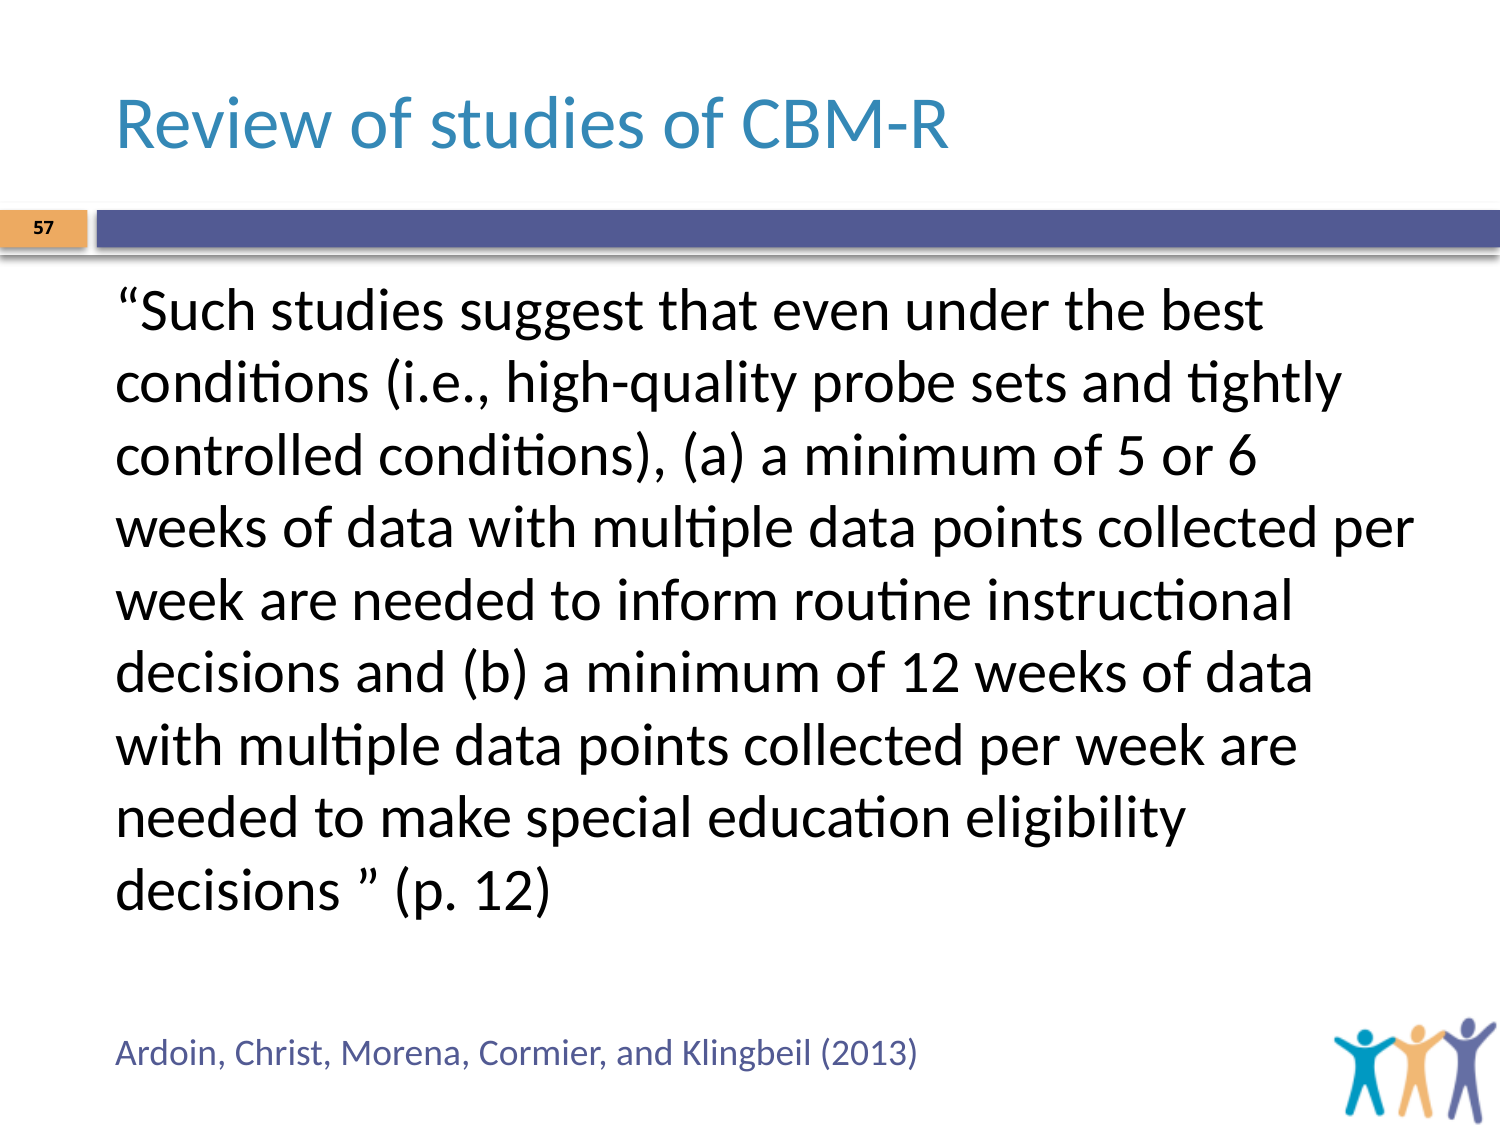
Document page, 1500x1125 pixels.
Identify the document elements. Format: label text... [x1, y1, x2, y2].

title Review of studies of CBM-R [100, 37, 1438, 200]
slide_number 57 [0, 208, 88, 249]
list “Such studies suggest that even under the best conditions (i.e., high-quality probe sets and tightly controlled conditions), (a) a minimum of 5 or 6 weeks of data with multiple data points collected per week are needed to inform routine instructional decisions and (b) a minimum of 12 weeks of data with multiple data points collected per week are needed to make special education eligibility decisions ” (p. 12) [100, 262, 1438, 1000]
text_box Ardoin, Christ, Morena, Cormier, and Klingbeil (2013) [100, 1020, 1269, 1081]
